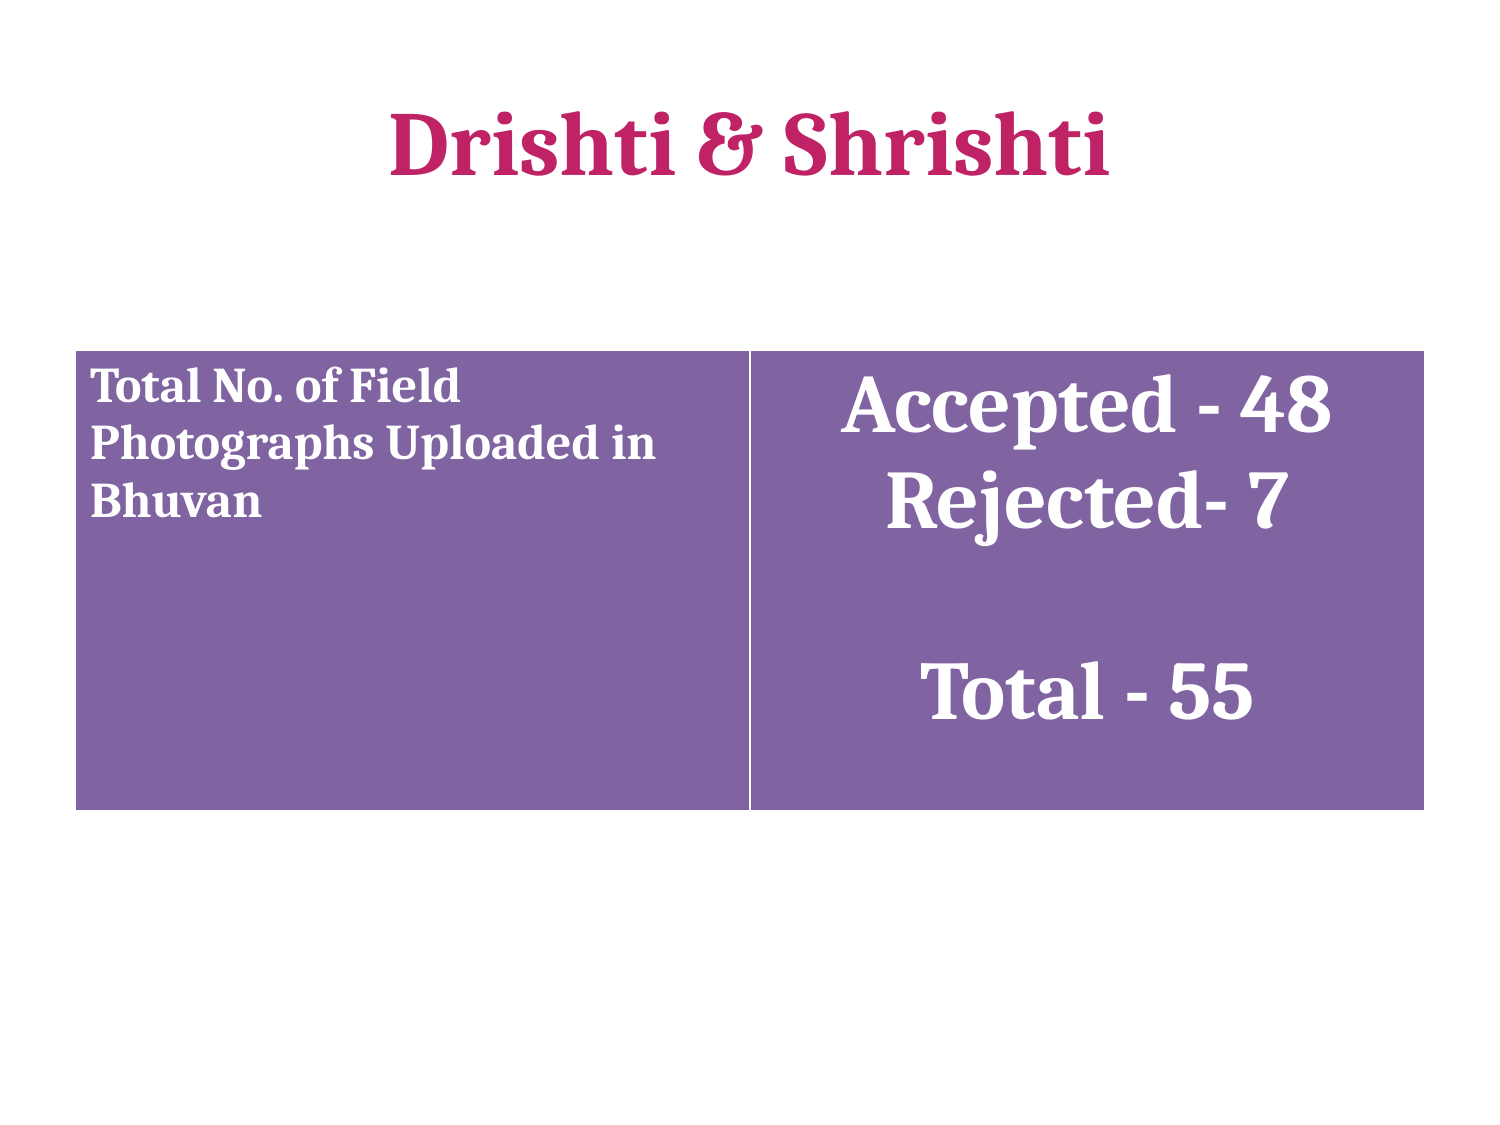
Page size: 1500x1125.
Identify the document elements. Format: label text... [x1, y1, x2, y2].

table_header Accepted - 48 Rejected- 7 Total - 55 [751, 351, 1424, 810]
title Drishti & Shrishti [75, 45, 1425, 233]
table_header Total No. of Field Photographs Uploaded in Bhuvan [76, 351, 749, 810]
